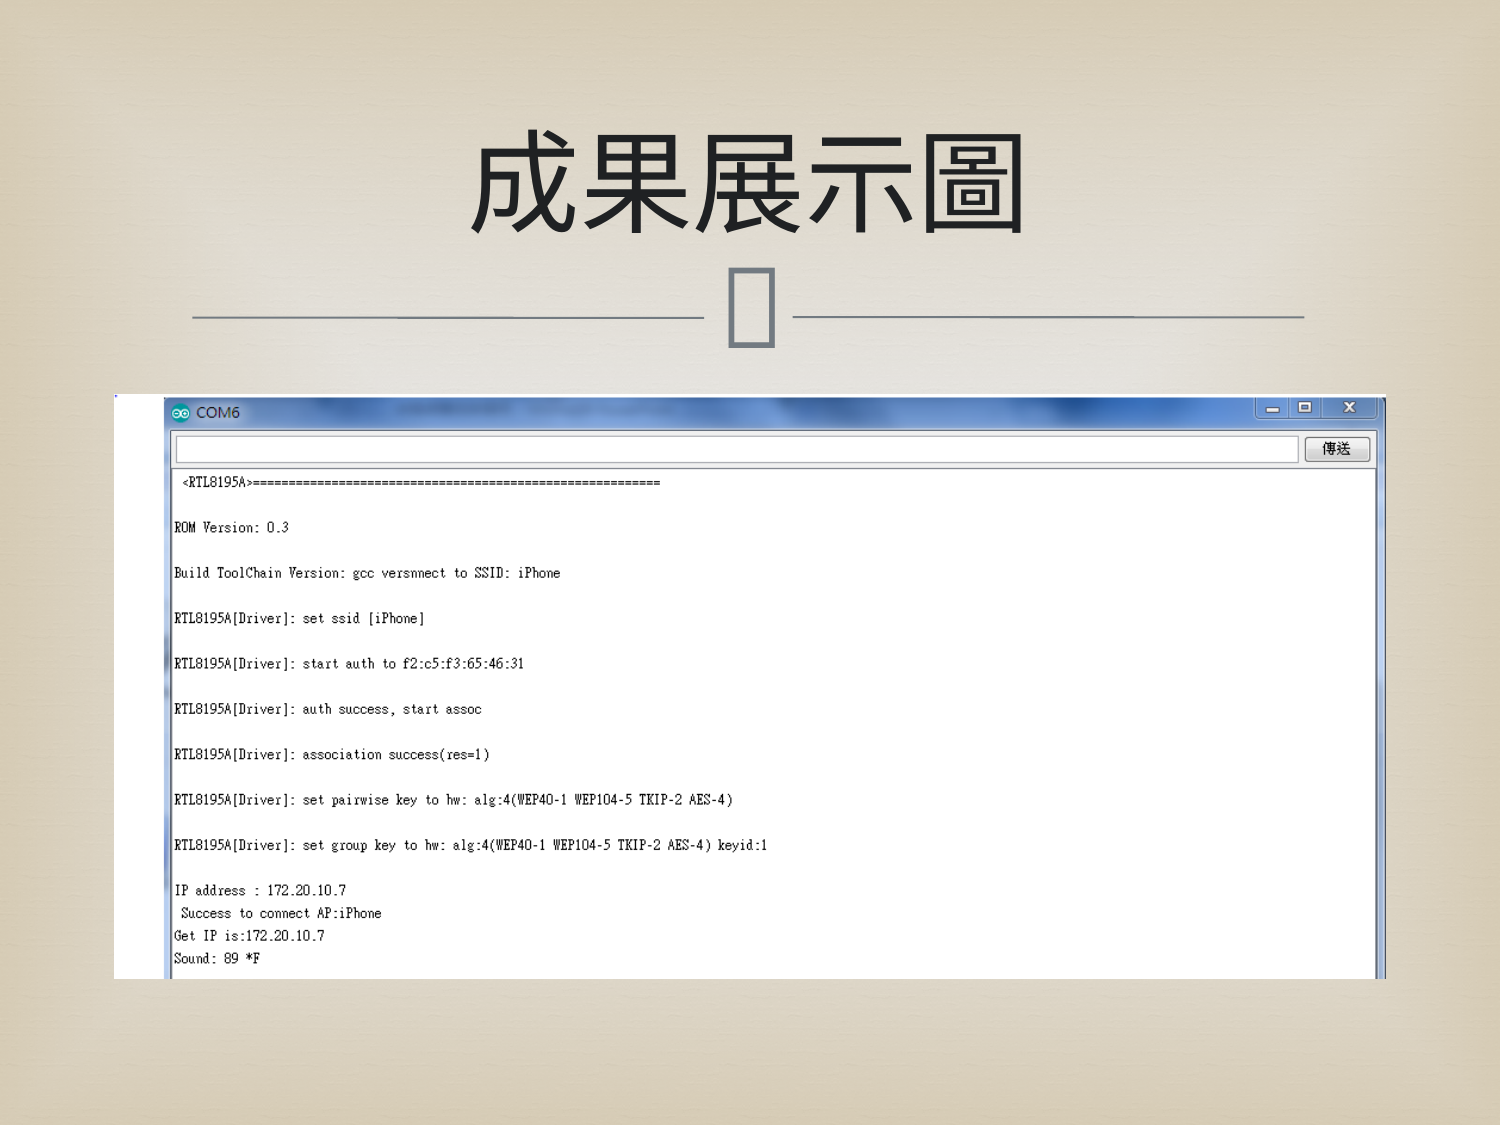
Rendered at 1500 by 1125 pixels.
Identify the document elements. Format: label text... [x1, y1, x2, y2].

title 成果展示圖 [112, 93, 1386, 267]
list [114, 394, 1386, 980]
